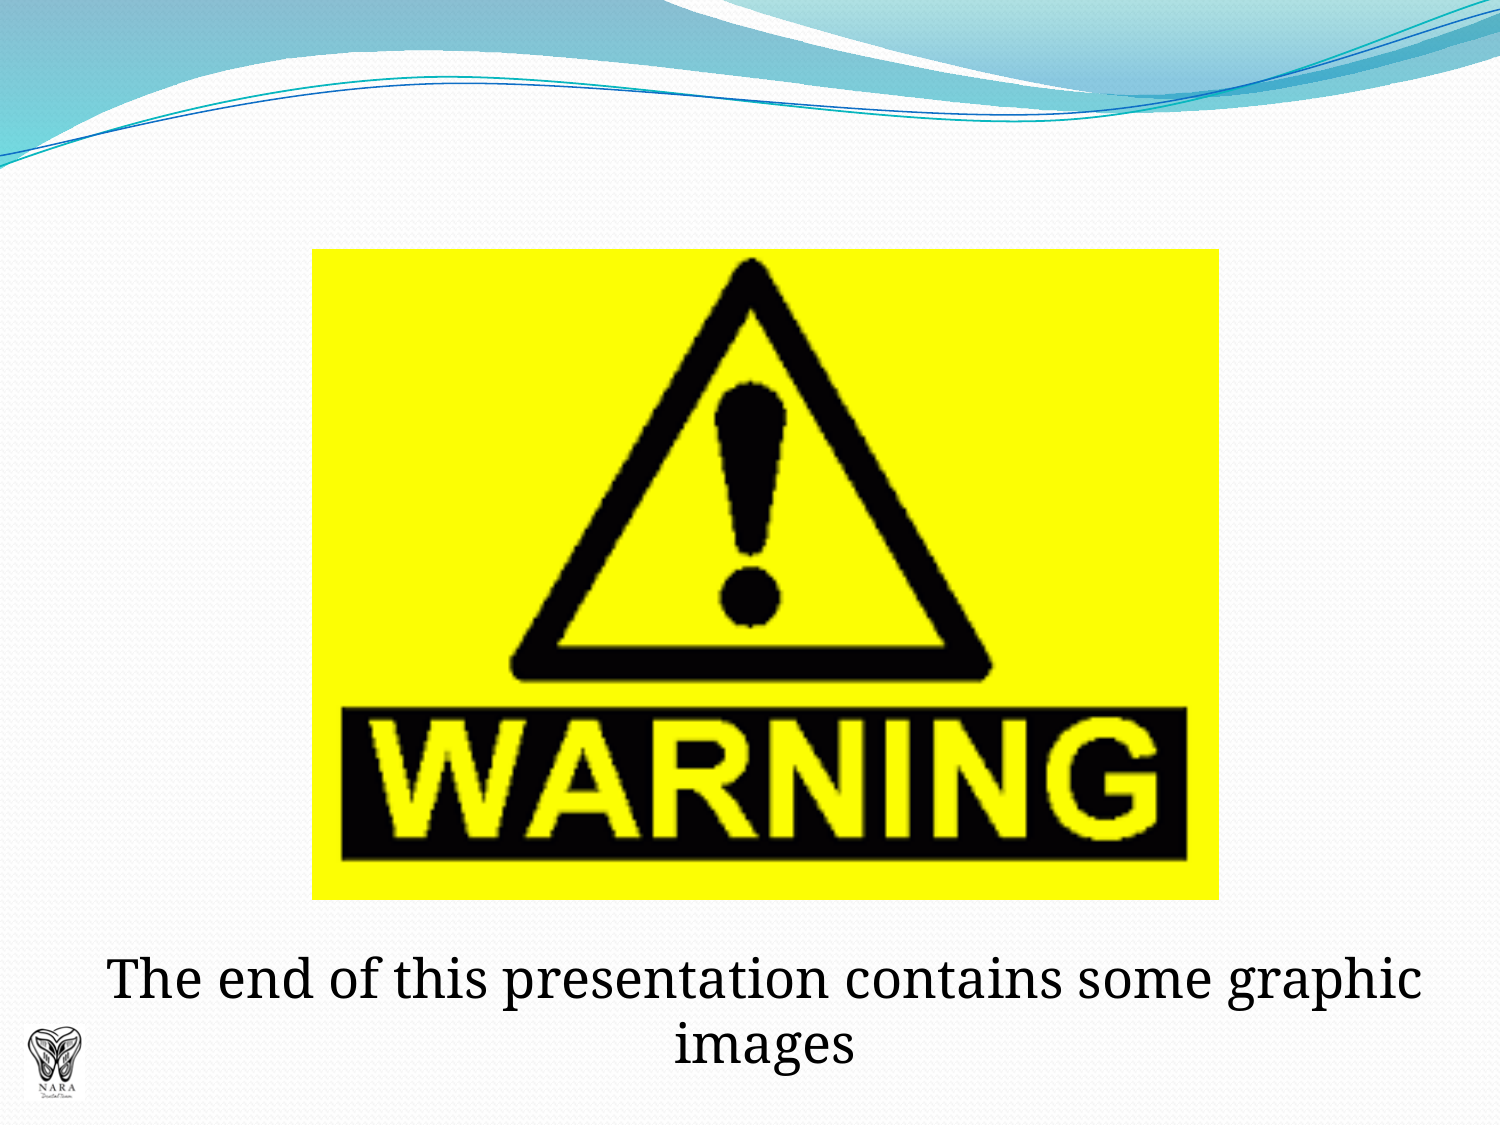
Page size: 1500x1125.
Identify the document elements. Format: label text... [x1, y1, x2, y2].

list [85, 1027, 90, 1045]
picture [312, 249, 1219, 900]
picture [24, 1024, 85, 1102]
list The end of this presentation contains some graphic images [34, 937, 1497, 1045]
